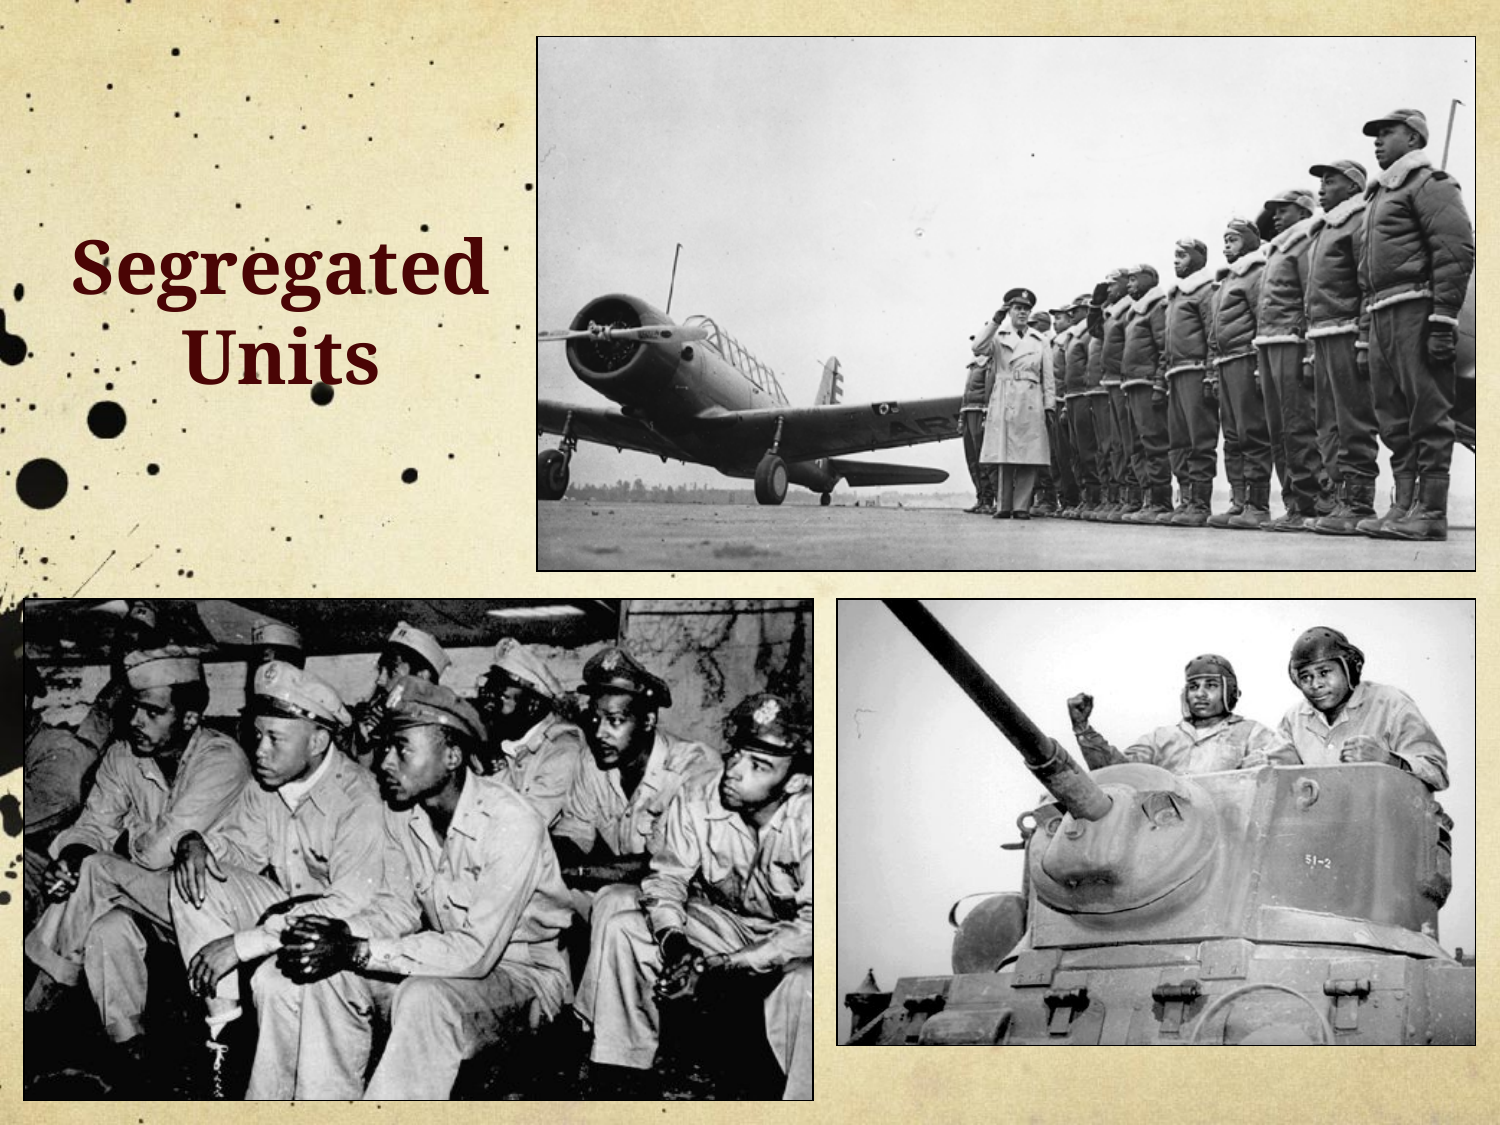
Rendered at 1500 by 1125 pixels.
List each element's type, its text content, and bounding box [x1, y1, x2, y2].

text_box Segregated Units [24, 212, 523, 408]
picture [0, 0, 1500, 1125]
